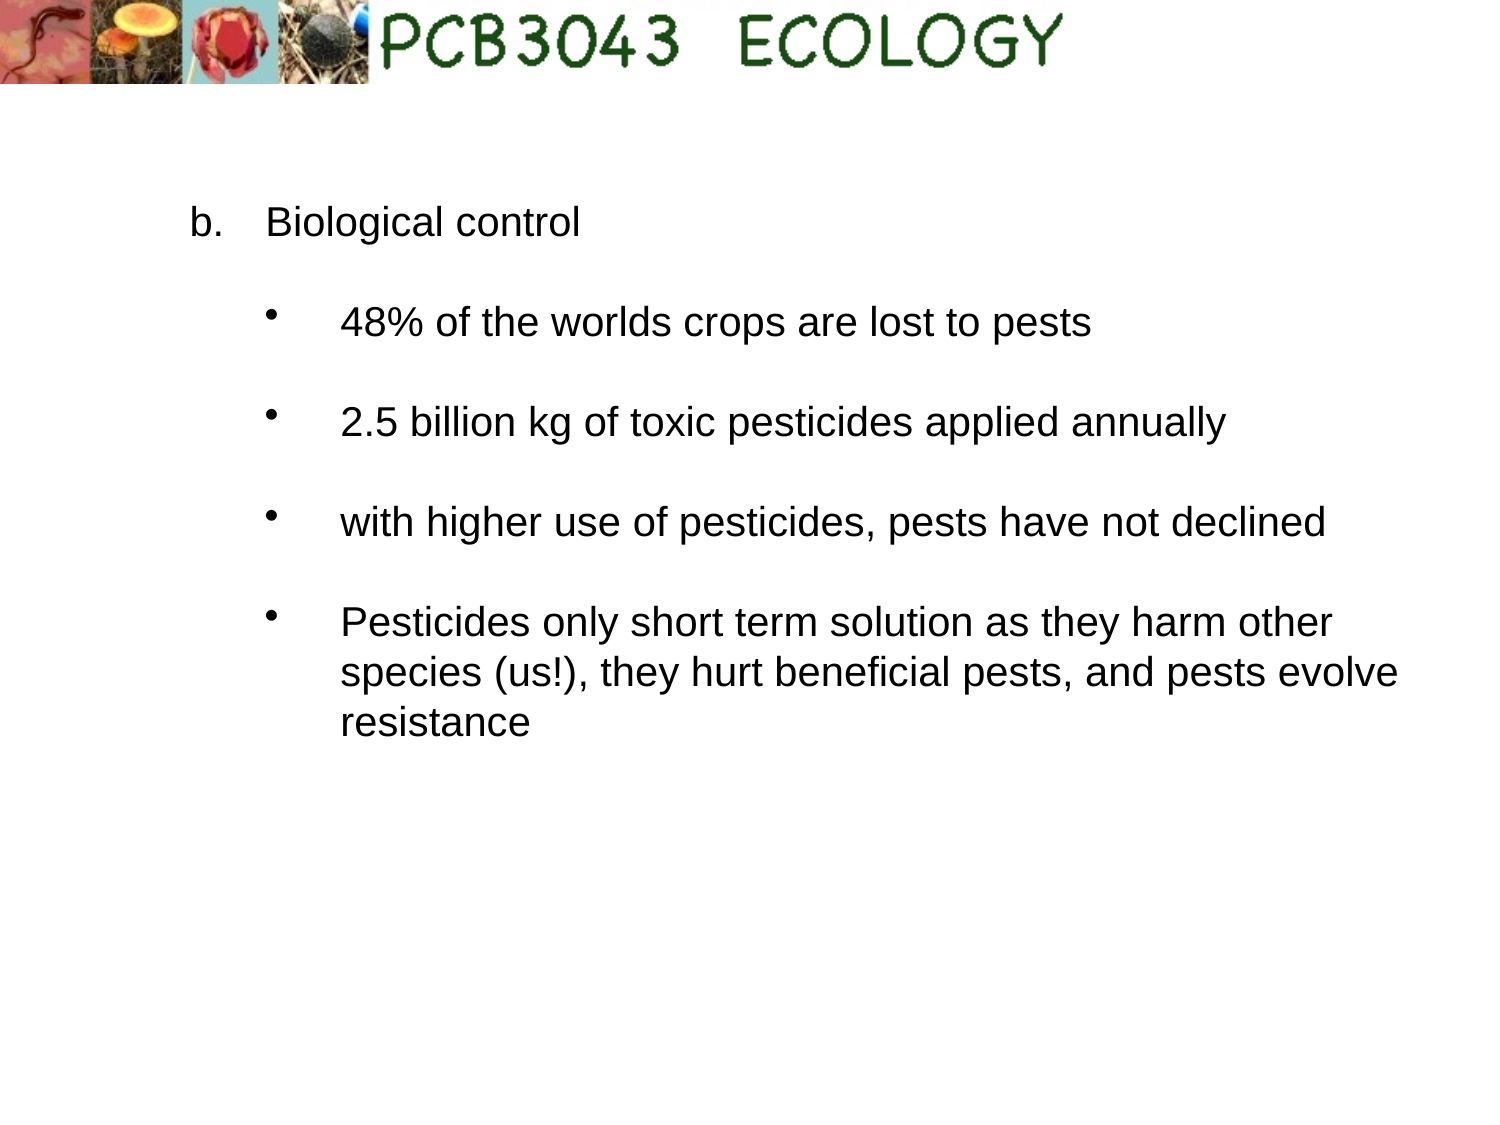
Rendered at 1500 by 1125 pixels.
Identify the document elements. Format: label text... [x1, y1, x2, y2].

text_box Biological control 48% of the worlds crops are lost to pests 2.5 billion kg of toxic pesticides applied annually with higher use of pesticides, pests have not declined Pesticides only short term solution as they harm other species (us!), they hurt beneficial pests, and pests evolve resistance [174, 187, 1438, 753]
picture [0, 0, 1088, 84]
